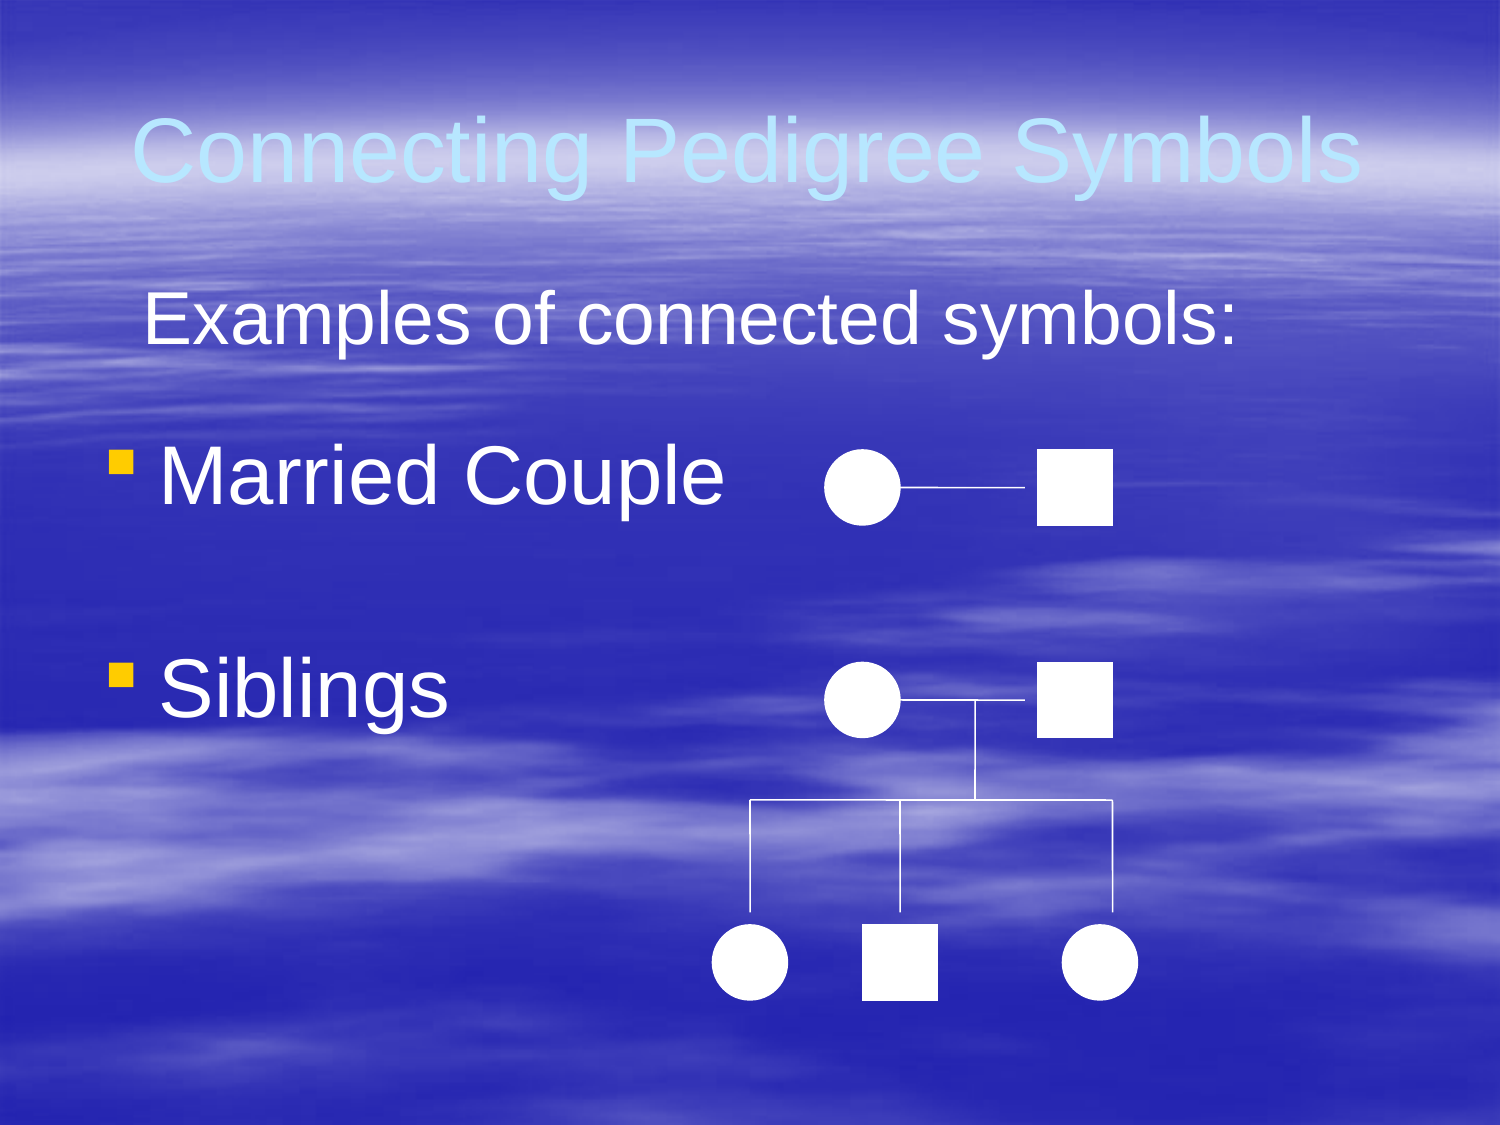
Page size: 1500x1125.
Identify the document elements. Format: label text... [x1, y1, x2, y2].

list Married Couple Siblings [87, 424, 789, 763]
text_box Examples of connected symbols: [128, 262, 1255, 368]
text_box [824, 449, 1113, 526]
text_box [712, 662, 1138, 1001]
title Connecting Pedigree Symbols [49, 37, 1446, 256]
